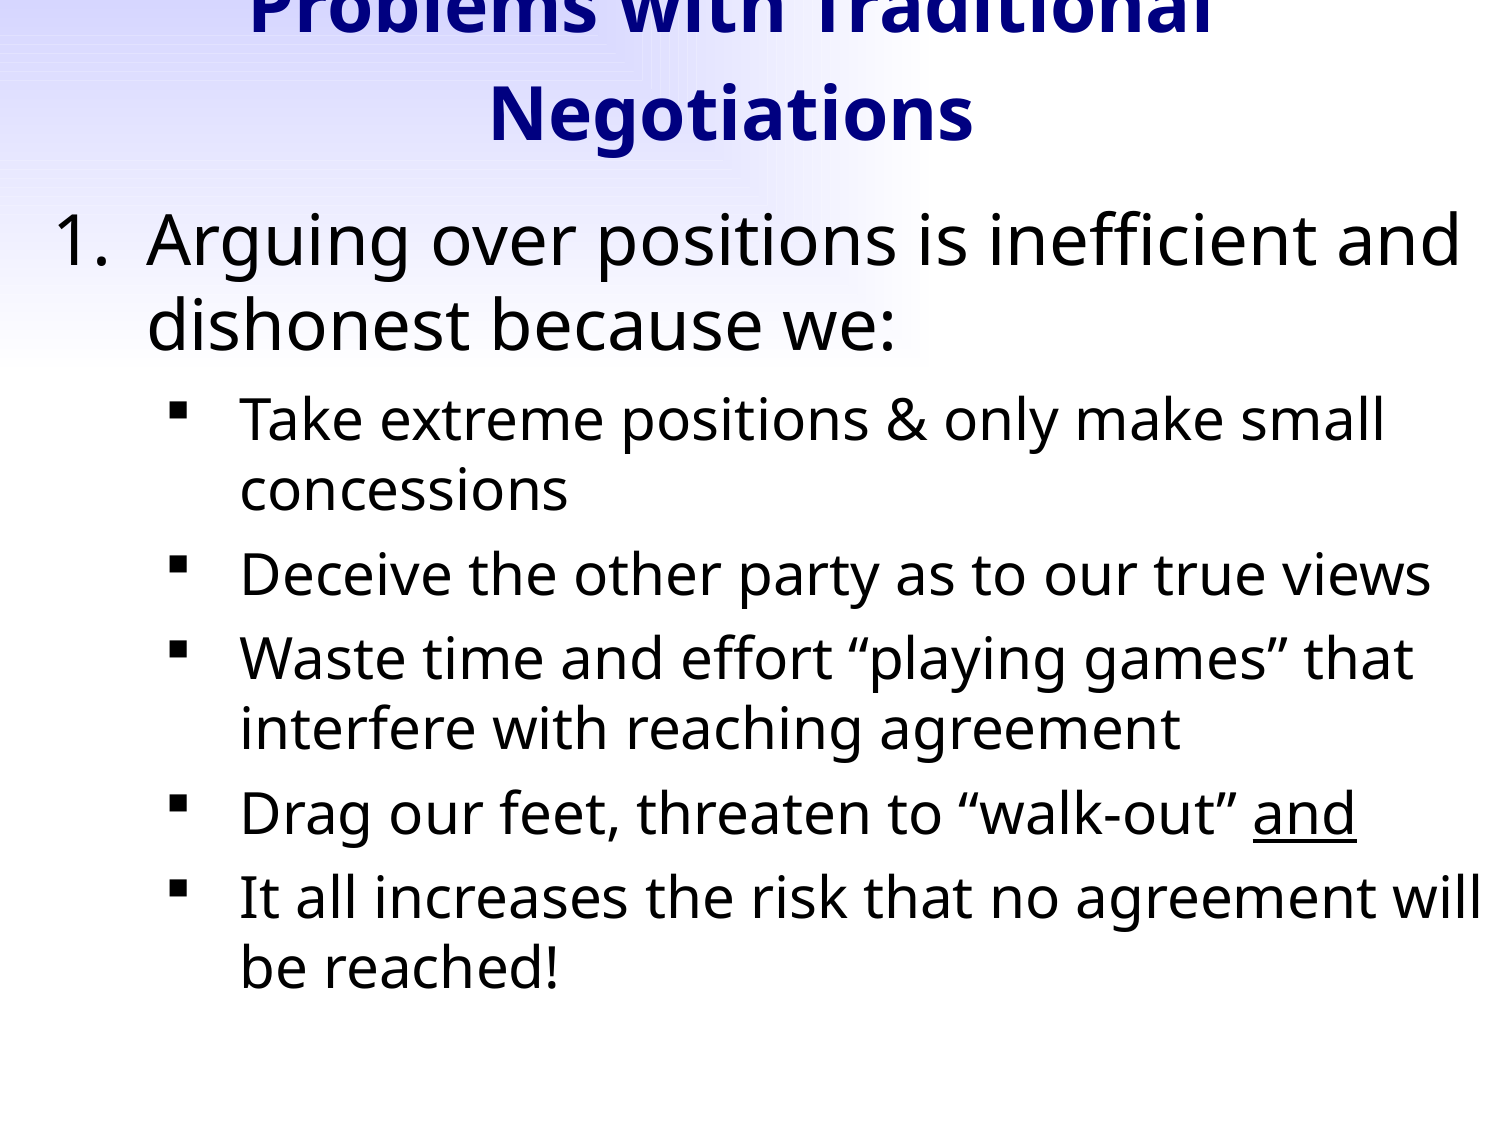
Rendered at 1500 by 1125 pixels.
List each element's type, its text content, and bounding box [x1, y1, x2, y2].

text_box Arguing over positions is inefficient and dishonest because we: Take extreme positions & only make small concessions Deceive the other party as to our true views Waste time and effort “playing games” that interfere with reaching agreement Drag our feet, threaten to “walk-out” and It all increases the risk that no agreement will be reached! [37, 187, 1500, 1008]
text_box Problems with Traditional Negotiations [0, 62, 1463, 163]
